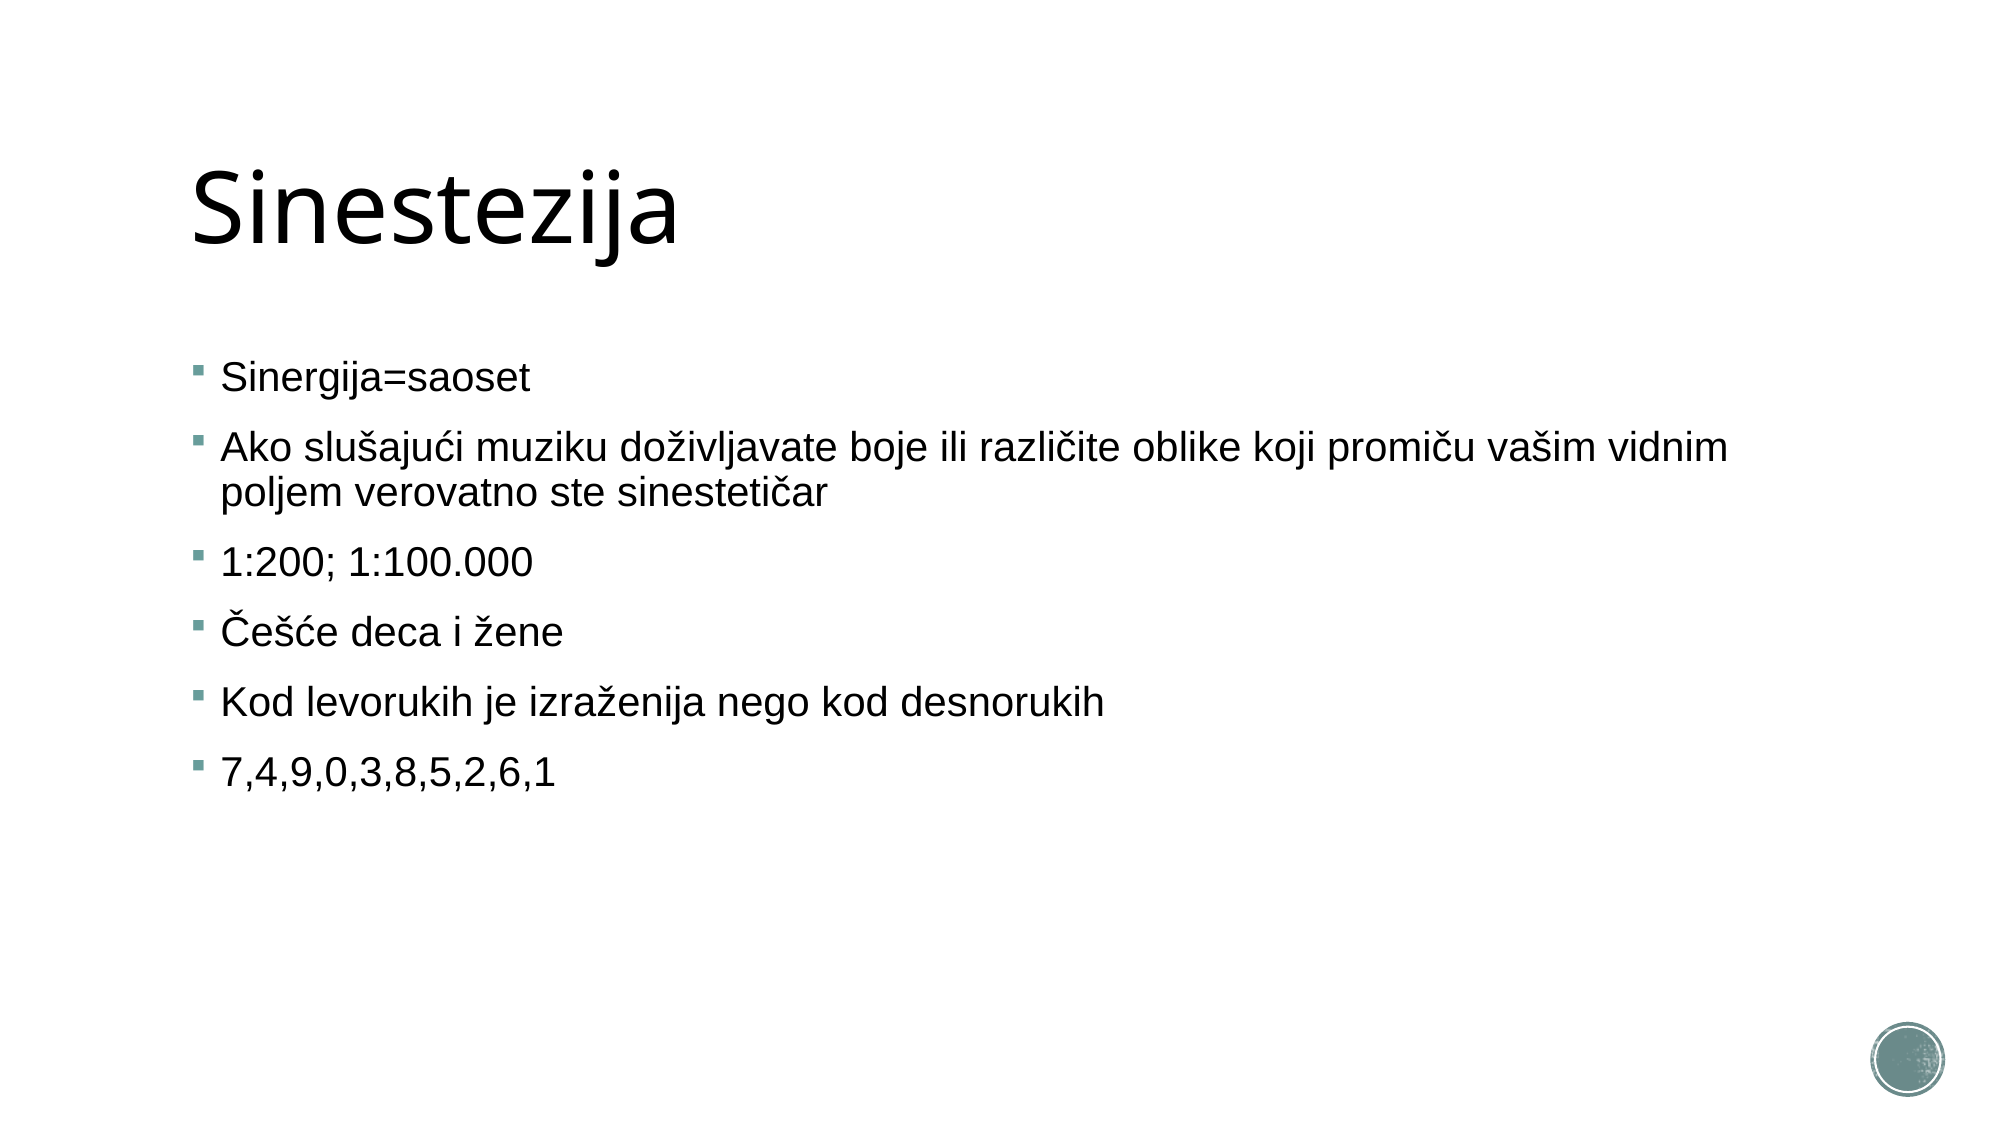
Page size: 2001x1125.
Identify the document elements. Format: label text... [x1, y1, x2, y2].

title Sinestezija [175, 79, 1826, 344]
list Sinergija=saoset Ako slušajući muziku doživljavate boje ili različite oblike koji promiču vašim vidnim poljem verovatno ste sinestetičar 1:200; 1:100.000 Češće deca i žene Kod levorukih je izraženija nego kod desnorukih 7,4,9,0,3,8,5,2,6,1 [175, 348, 1826, 1013]
